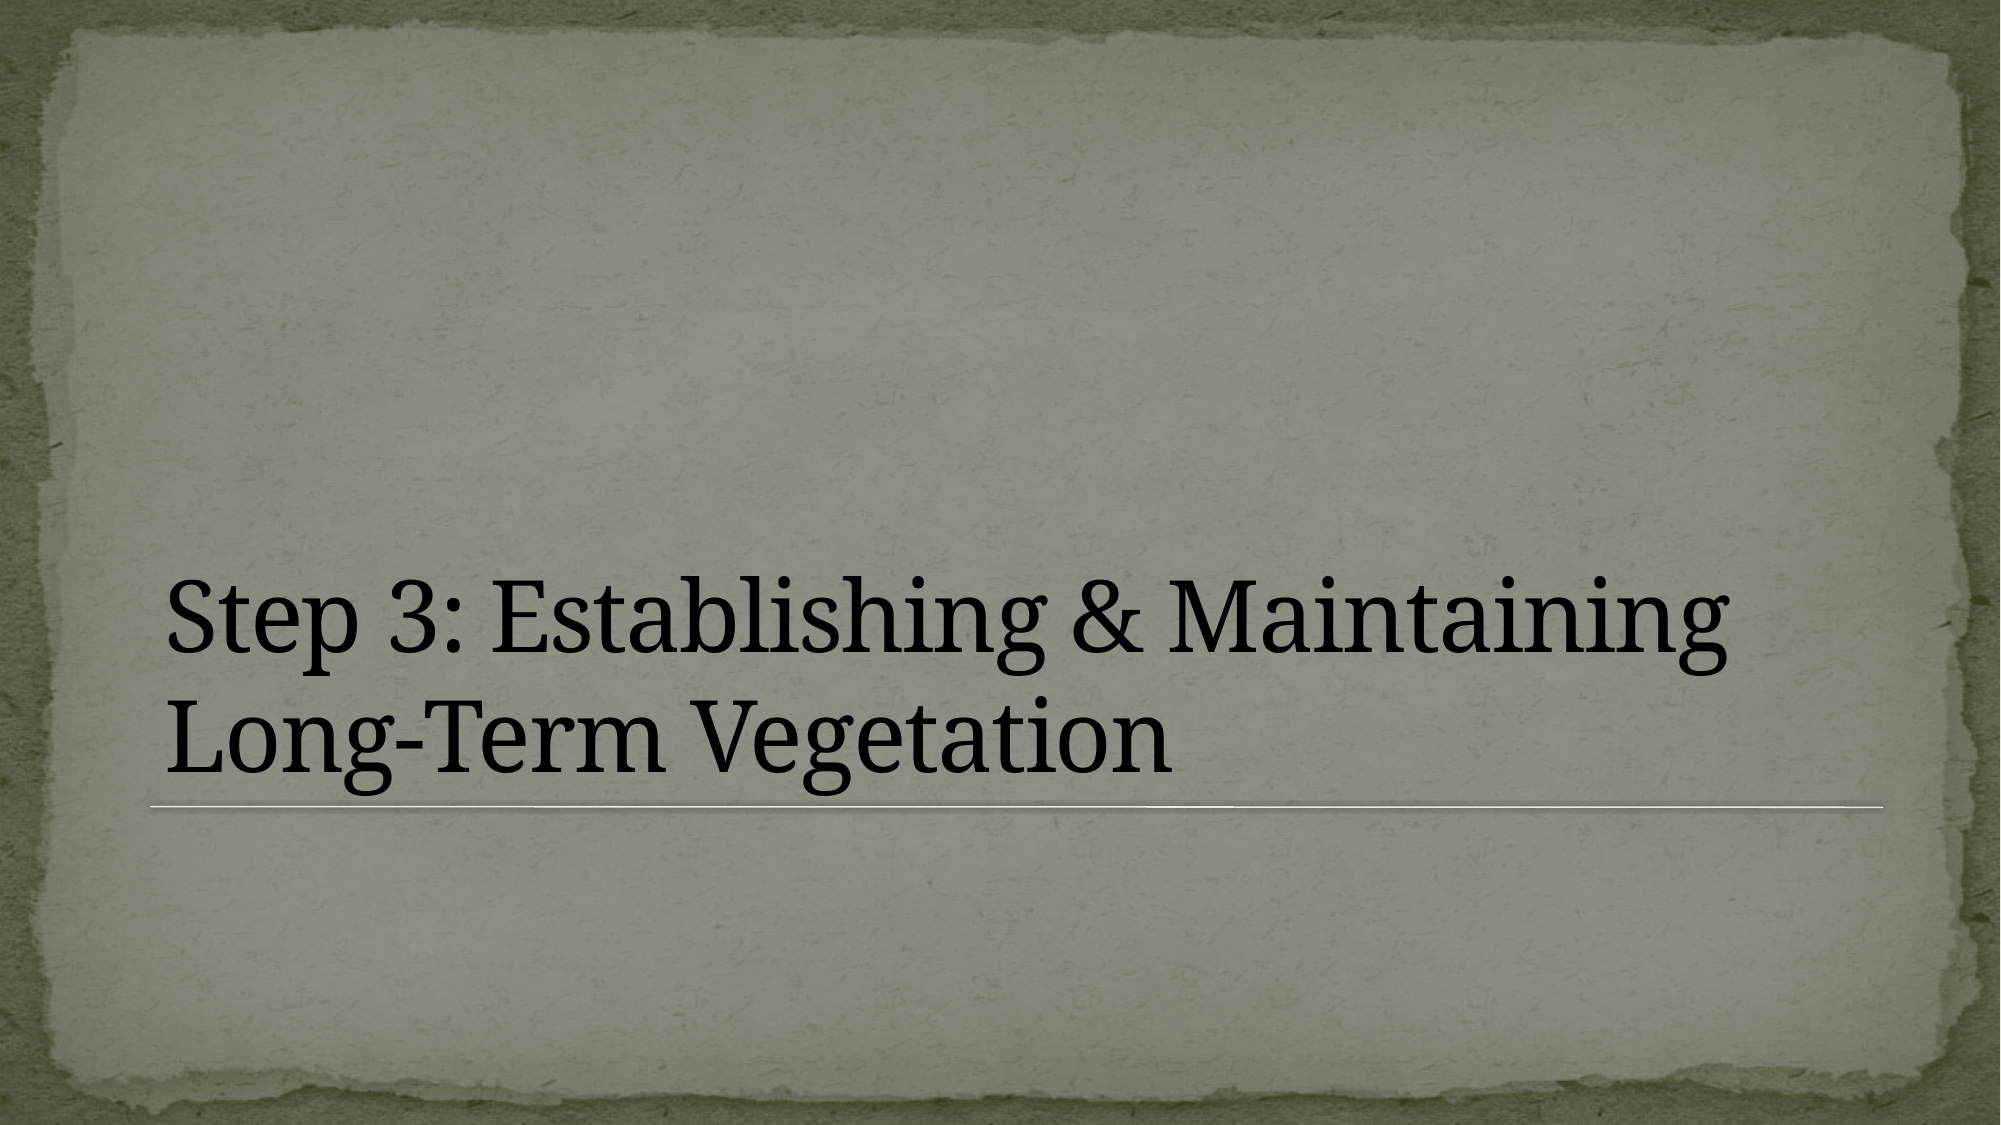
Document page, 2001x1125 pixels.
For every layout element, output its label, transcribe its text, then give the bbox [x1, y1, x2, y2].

title Step 3: Establishing & Maintaining Long-Term Vegetation [149, 574, 1884, 800]
